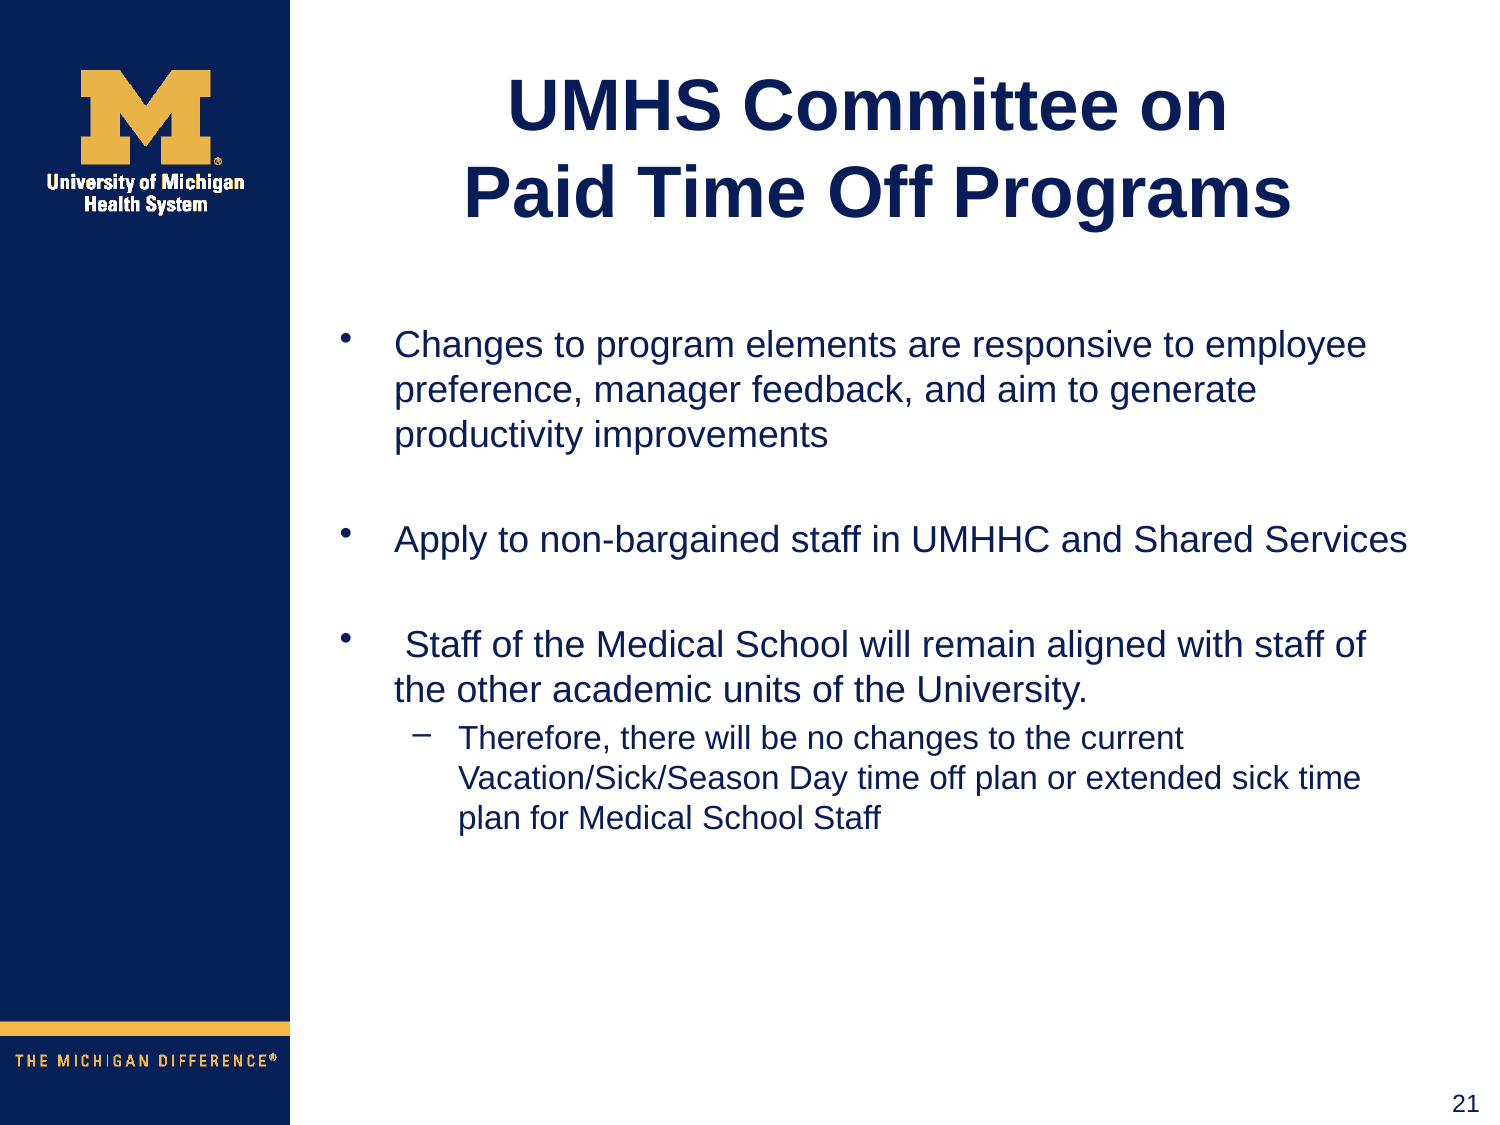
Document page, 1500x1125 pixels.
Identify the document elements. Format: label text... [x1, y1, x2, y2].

title UMHS Committee on Paid Time Off Programs [312, 49, 1426, 238]
picture [0, 0, 290, 1125]
list Changes to program elements are responsive to employee preference, manager feedback, and aim to generate productivity improvements Apply to non-bargained staff in UMHHC and Shared Services Staff of the Medical School will remain aligned with staff of the other academic units of the University. Therefore, there will be no changes to the current Vacation/Sick/Season Day time off plan or extended sick time plan for Medical School Staff [324, 312, 1438, 1051]
